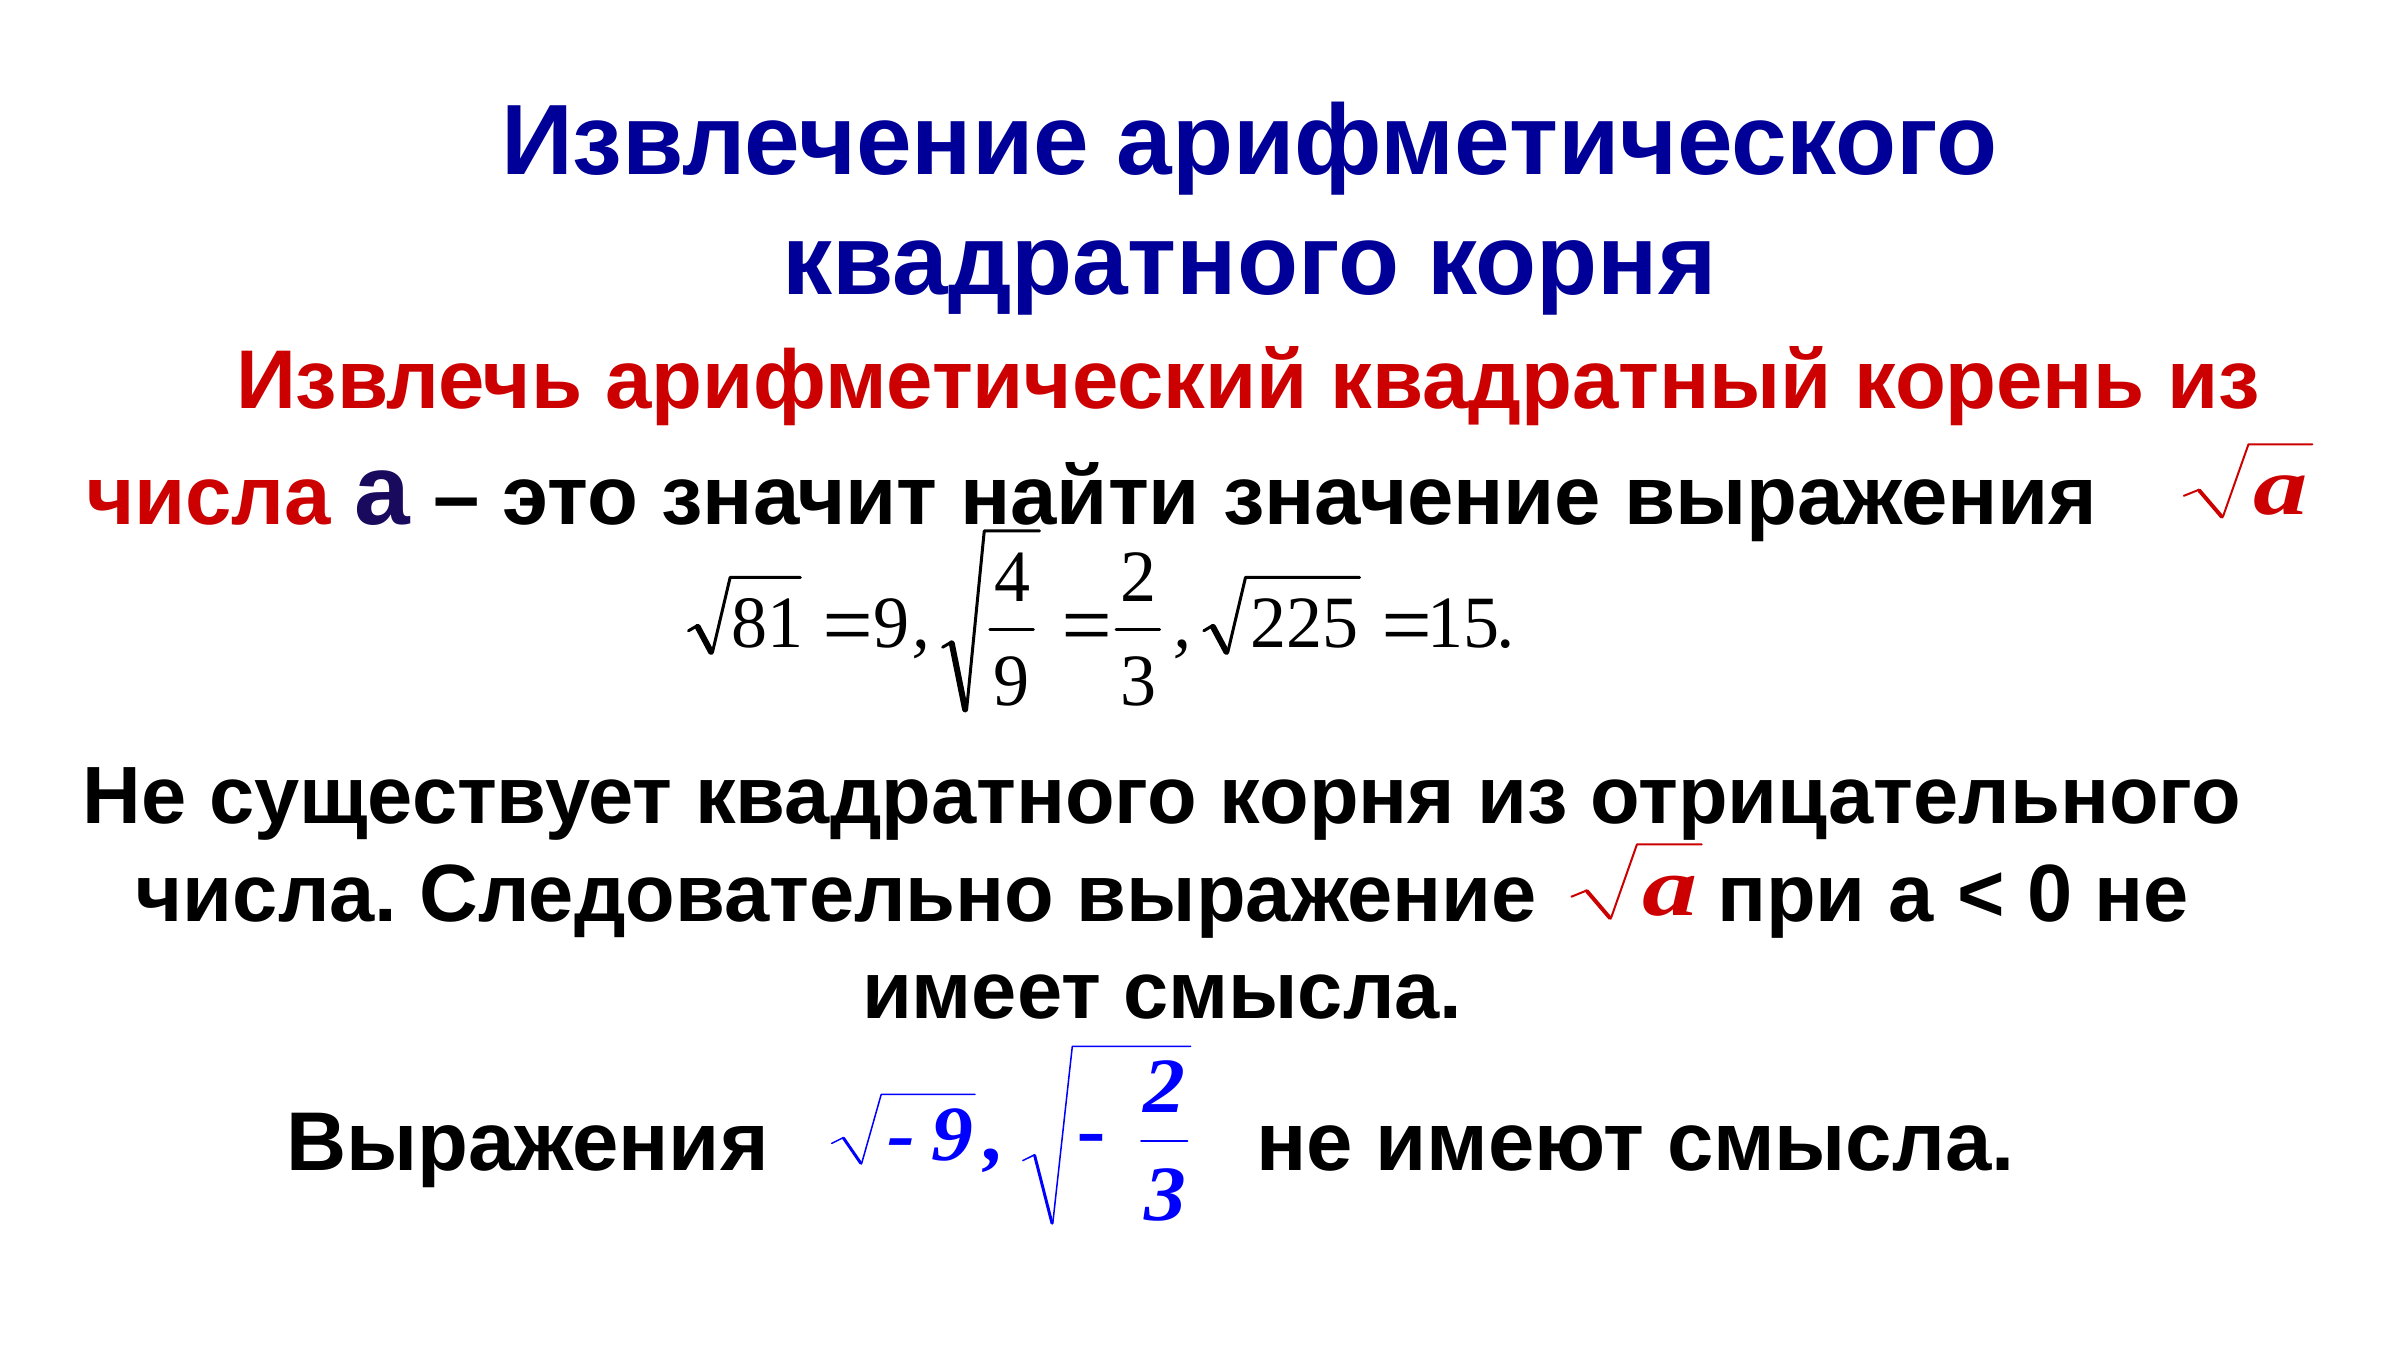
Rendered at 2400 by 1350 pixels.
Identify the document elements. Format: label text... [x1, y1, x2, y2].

list Извлечь арифметический квадратный корень из числа а – это значит найти значение выражения Не существует квадратного корня из отрицательного числа. Следовательно выражение при а < 0 не имеет смысла. Выражения не имеют смысла. [37, 324, 2288, 1196]
title Извлечение арифметического квадратного корня [249, 75, 2250, 318]
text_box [824, 1037, 1197, 1229]
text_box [674, 512, 1522, 728]
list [2174, 437, 2322, 524]
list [1562, 837, 1711, 926]
